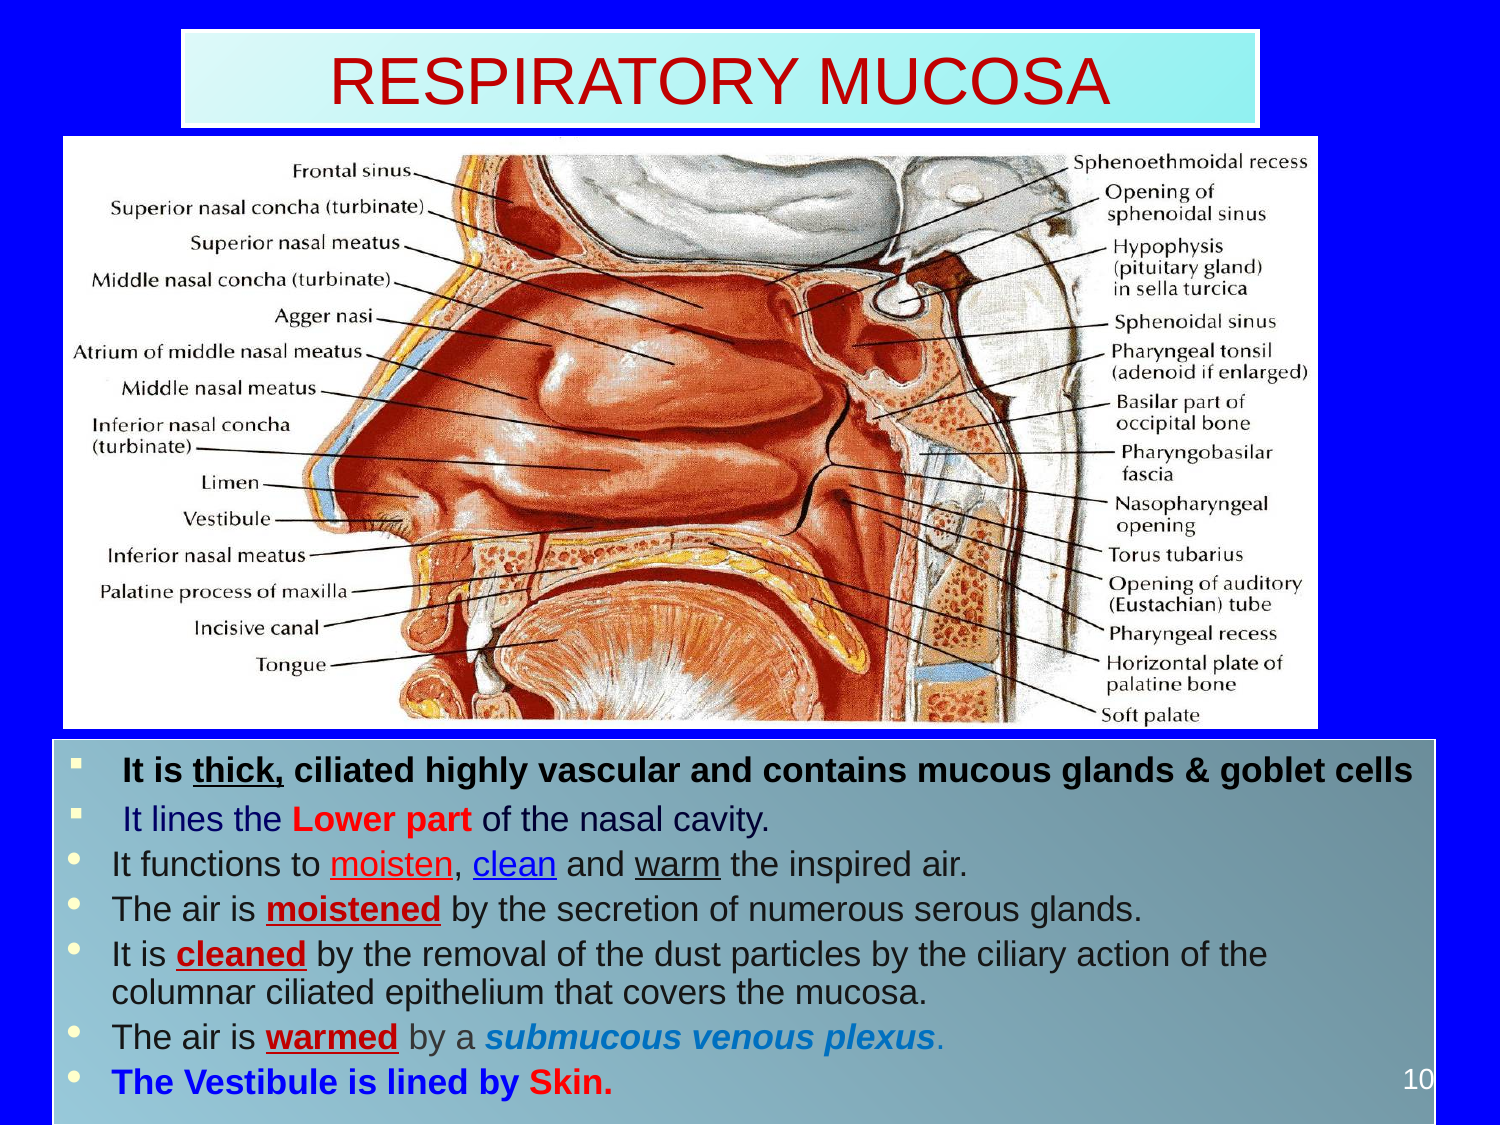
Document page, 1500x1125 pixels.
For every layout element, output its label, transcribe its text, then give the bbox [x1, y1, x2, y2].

title RESPIRATORY MUCOSA [182, 30, 1259, 126]
slide_number 10 [1074, 1024, 1451, 1103]
picture [64, 136, 1318, 729]
list It is thick, ciliated highly vascular and contains mucous glands & goblet cells It lines the Lower part of the nasal cavity. It functions to moisten, clean and warm the inspired air. The air is moistened by the secretion of numerous serous glands. It is cleaned by the removal of the dust particles by the ciliary action of the columnar ciliated epithelium that covers the mucosa. The air is warmed by a submucous venous plexus. The Vestibule is lined by Skin. [52, 739, 1436, 1125]
